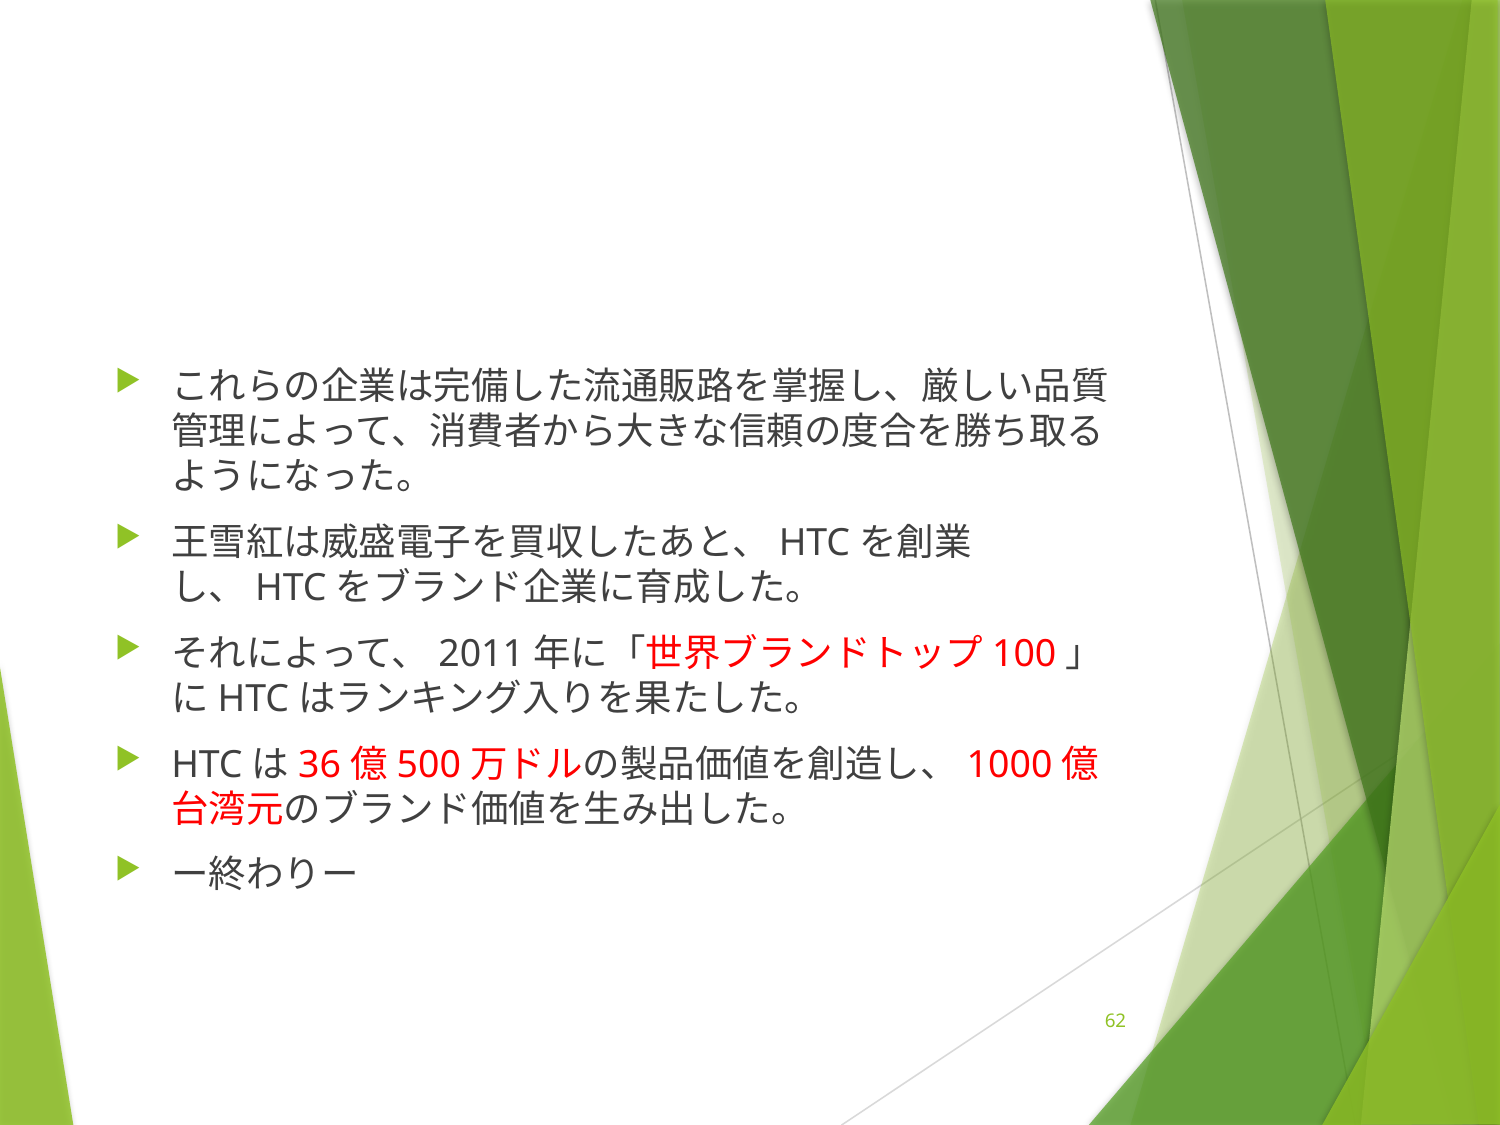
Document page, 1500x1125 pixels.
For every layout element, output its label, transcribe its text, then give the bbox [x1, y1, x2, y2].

list これらの企業は完備した流通販路を掌握し、厳しい品質管理によって、消費者から大きな信頼の度合を勝ち取るようになった。 王雪紅は威盛電子を買収したあと、HTCを創業し、HTCをブランド企業に育成した。 それによって、2011年に「世界ブランドトップ100」にHTCはランキング入りを果たした。 HTCは36億500万ドルの製品価値を創造し、1000億台湾元のブランド価値を生み出した。 ー終わりー [99, 354, 1142, 992]
slide_number 62 [1057, 991, 1142, 1051]
